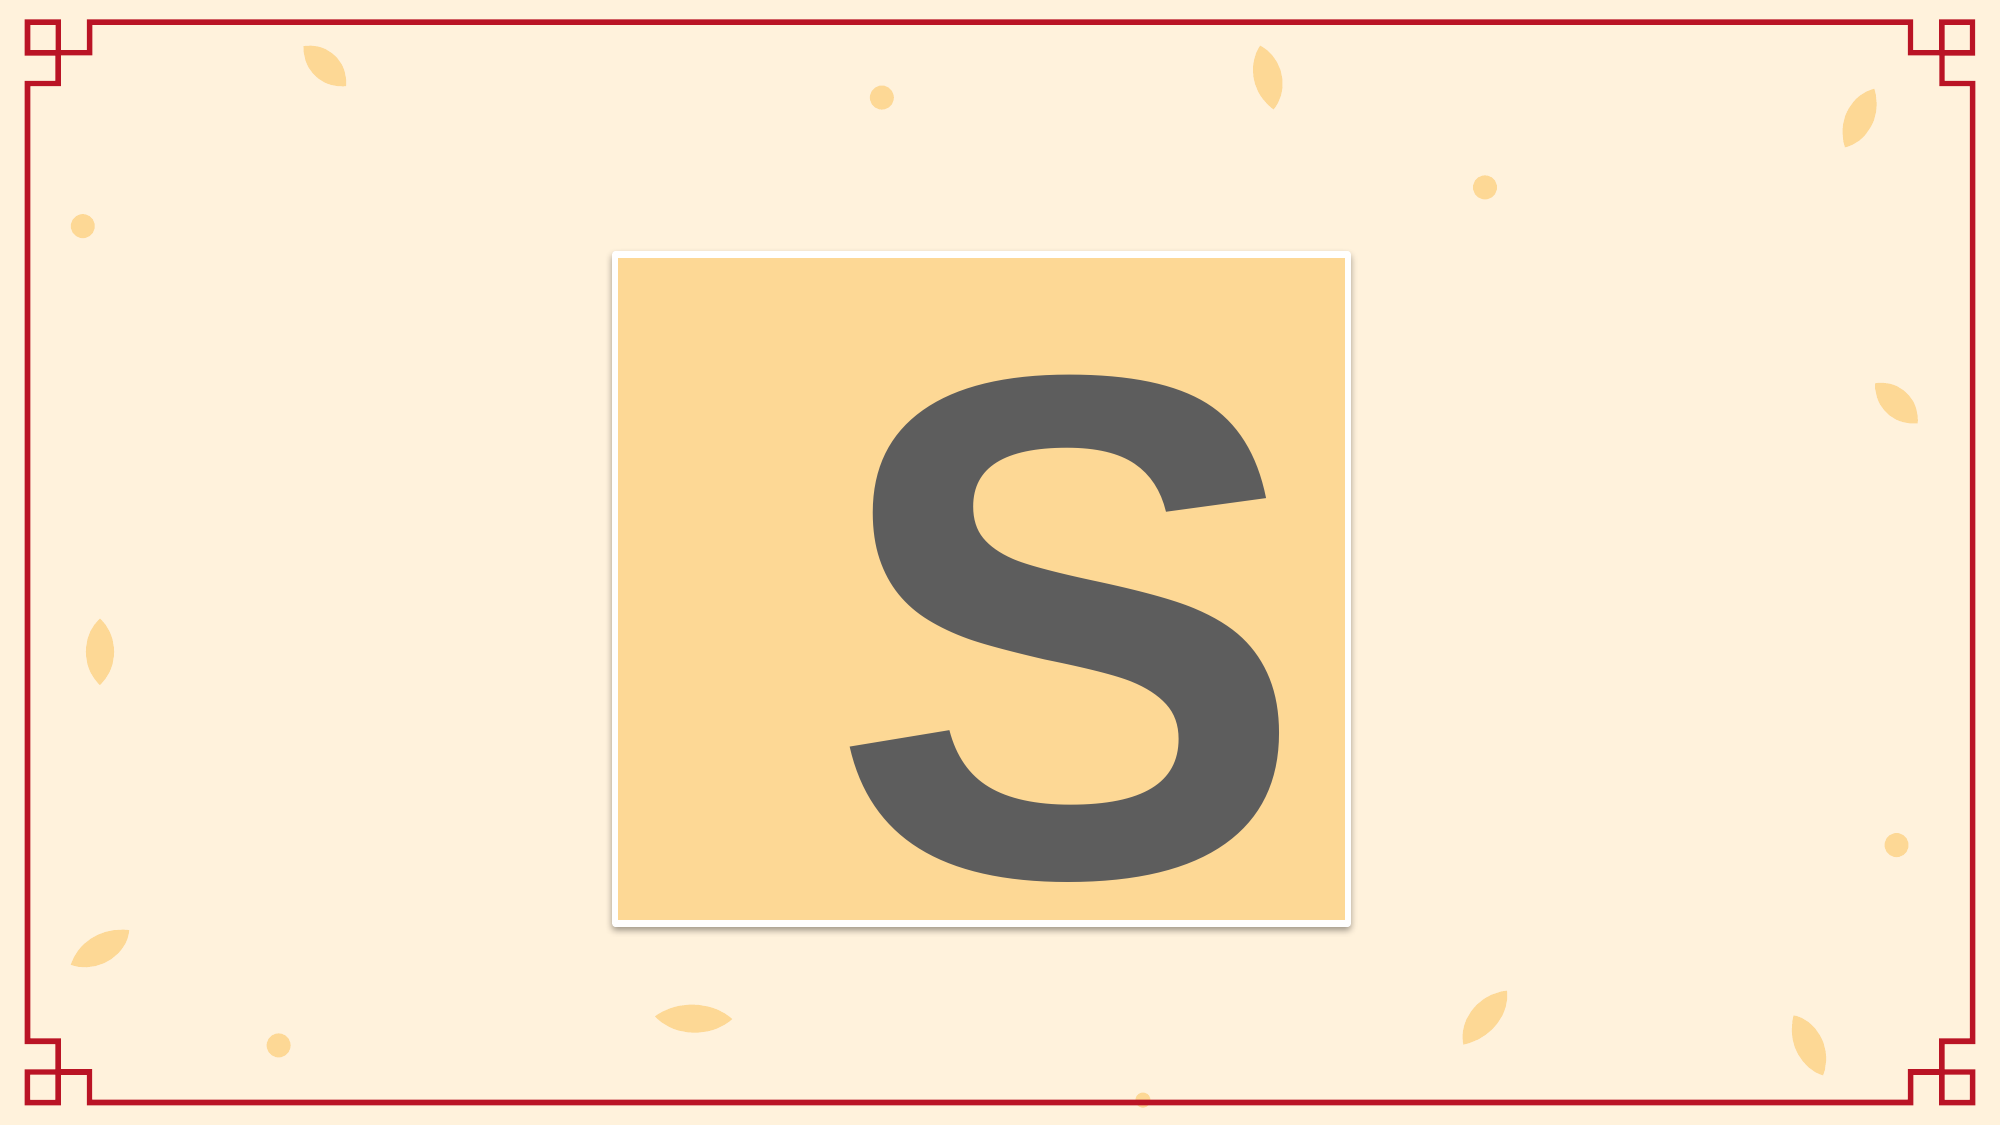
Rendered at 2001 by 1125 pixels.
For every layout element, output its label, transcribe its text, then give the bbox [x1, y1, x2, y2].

title S [612, 251, 1351, 927]
